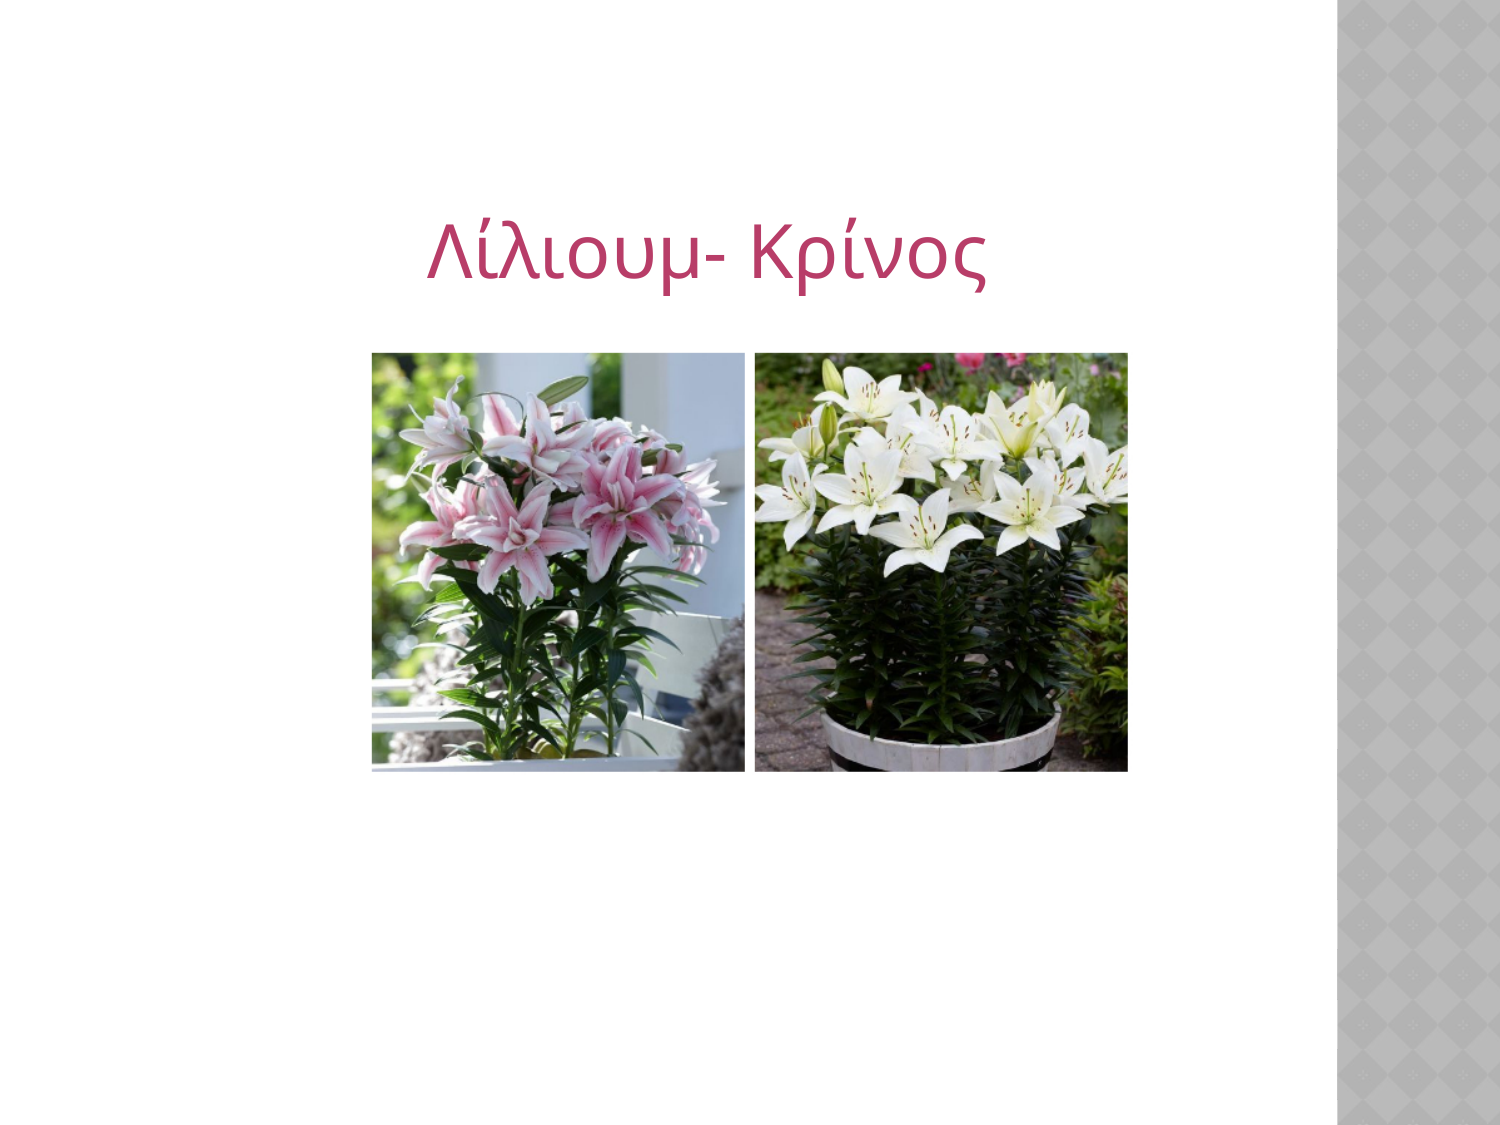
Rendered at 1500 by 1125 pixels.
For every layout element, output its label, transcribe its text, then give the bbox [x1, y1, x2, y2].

picture [362, 343, 1138, 782]
text_box Λίλιουμ- Κρίνος [412, 196, 1003, 301]
